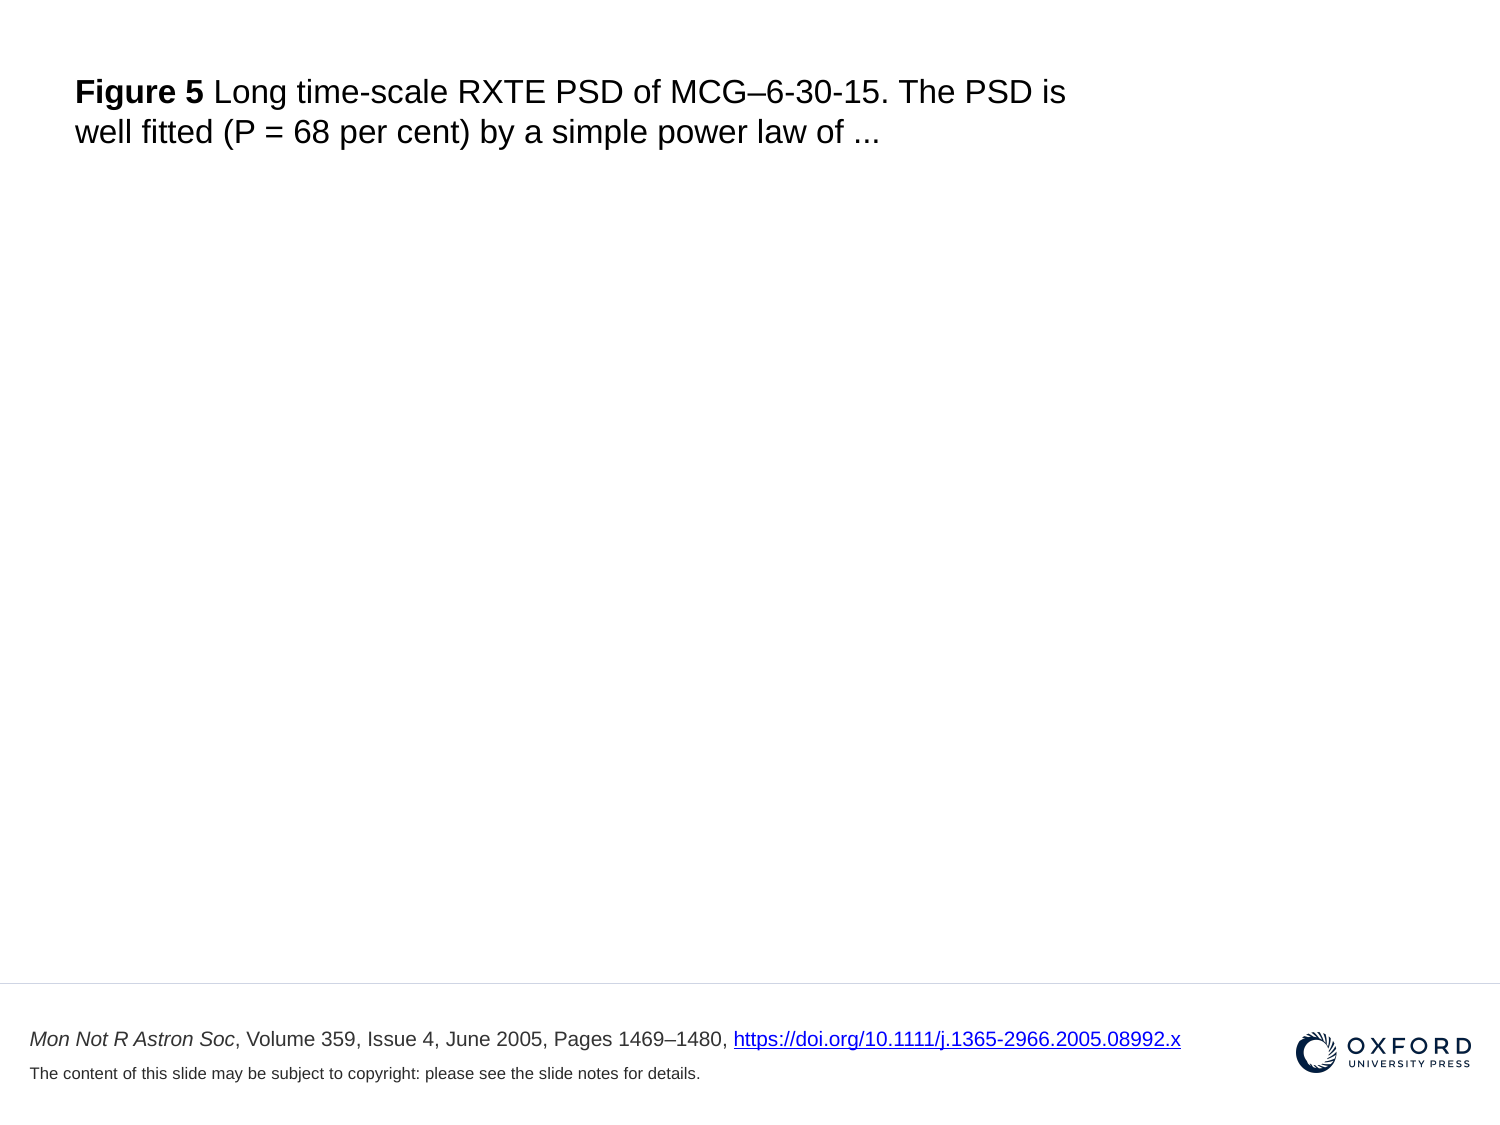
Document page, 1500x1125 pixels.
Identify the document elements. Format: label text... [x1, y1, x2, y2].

picture [1296, 1032, 1471, 1073]
title Figure 5 Long time-scale RXTE PSD of MCG–6-30-15. The PSD is well fitted (P = 68 per cent) by a simple power law of ... [75, 69, 1078, 171]
footer Mon Not R Astron Soc, Volume 359, Issue 4, June 2005, Pages 1469–1480, https://doi.org/10.1111/j.1365-2966.2005.08992.x The content of this slide may be subject to copyright: please see the slide notes for details. [0, 983, 1260, 1125]
